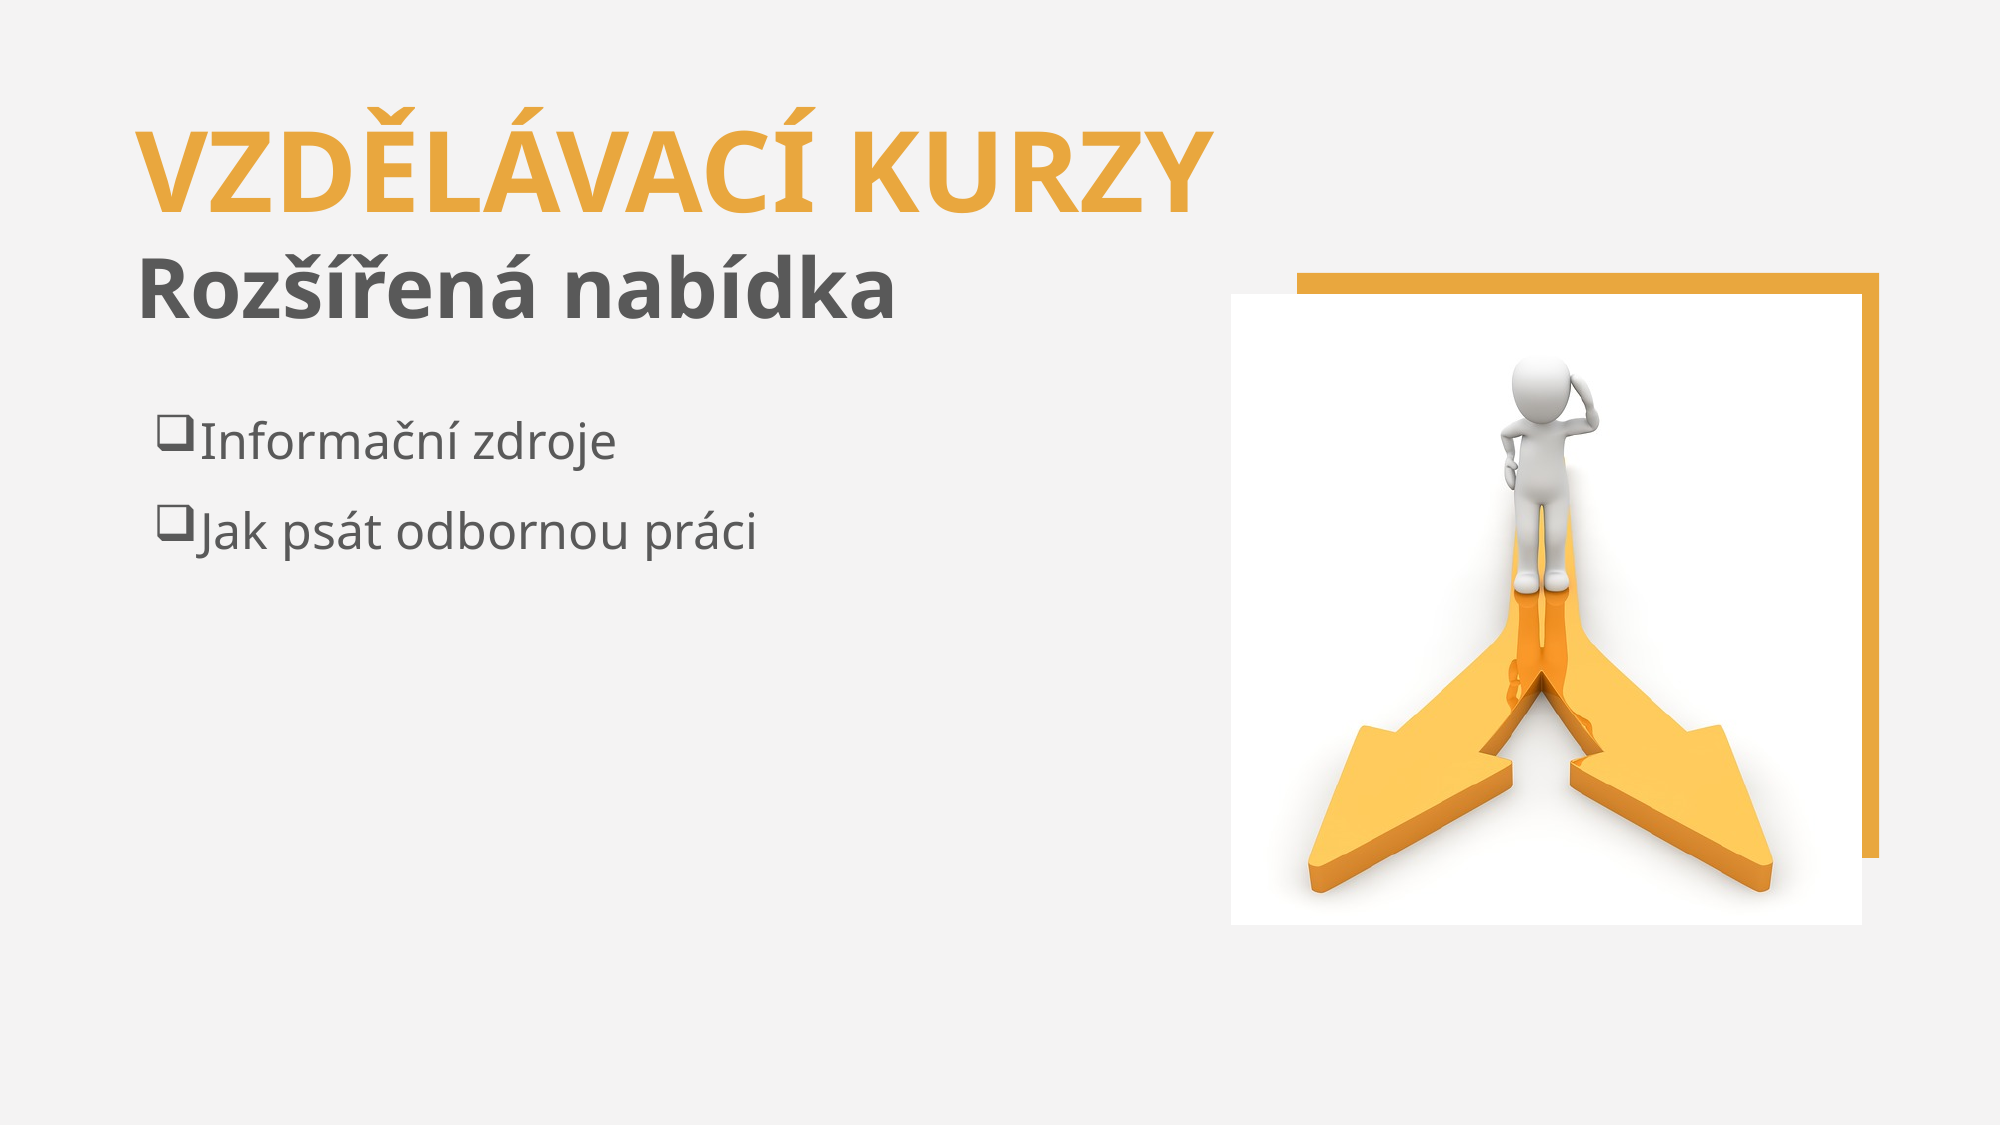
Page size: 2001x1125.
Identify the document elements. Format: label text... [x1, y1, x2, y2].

text_box VZDĚLÁVACÍ KURZY Rozšířená nabídka [120, 92, 1629, 343]
picture [1231, 294, 1862, 925]
text_box [1629, 272, 1880, 859]
text_box Informační zdroje Jak psát odbornou práci [138, 372, 1056, 838]
